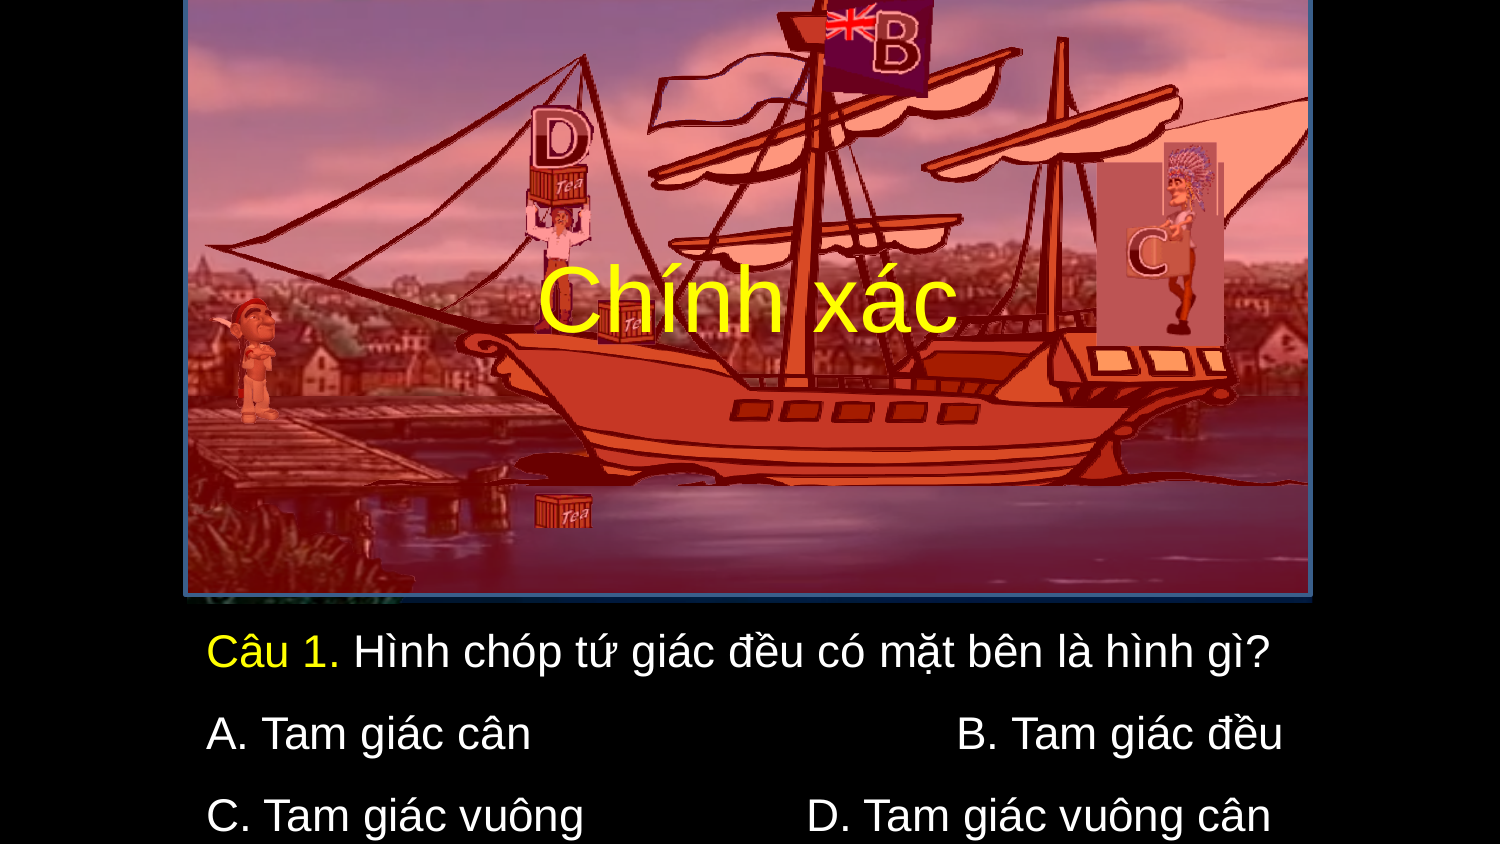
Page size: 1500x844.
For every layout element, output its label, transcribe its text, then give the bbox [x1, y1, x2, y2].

picture [175, 0, 1313, 604]
text_box Câu 1. Hình chóp tứ giác đều có mặt bên là hình gì? A. Tam giác cân B. Tam giác đều C. Tam giác vuông D. Tam giác vuông cân [191, 586, 1428, 844]
